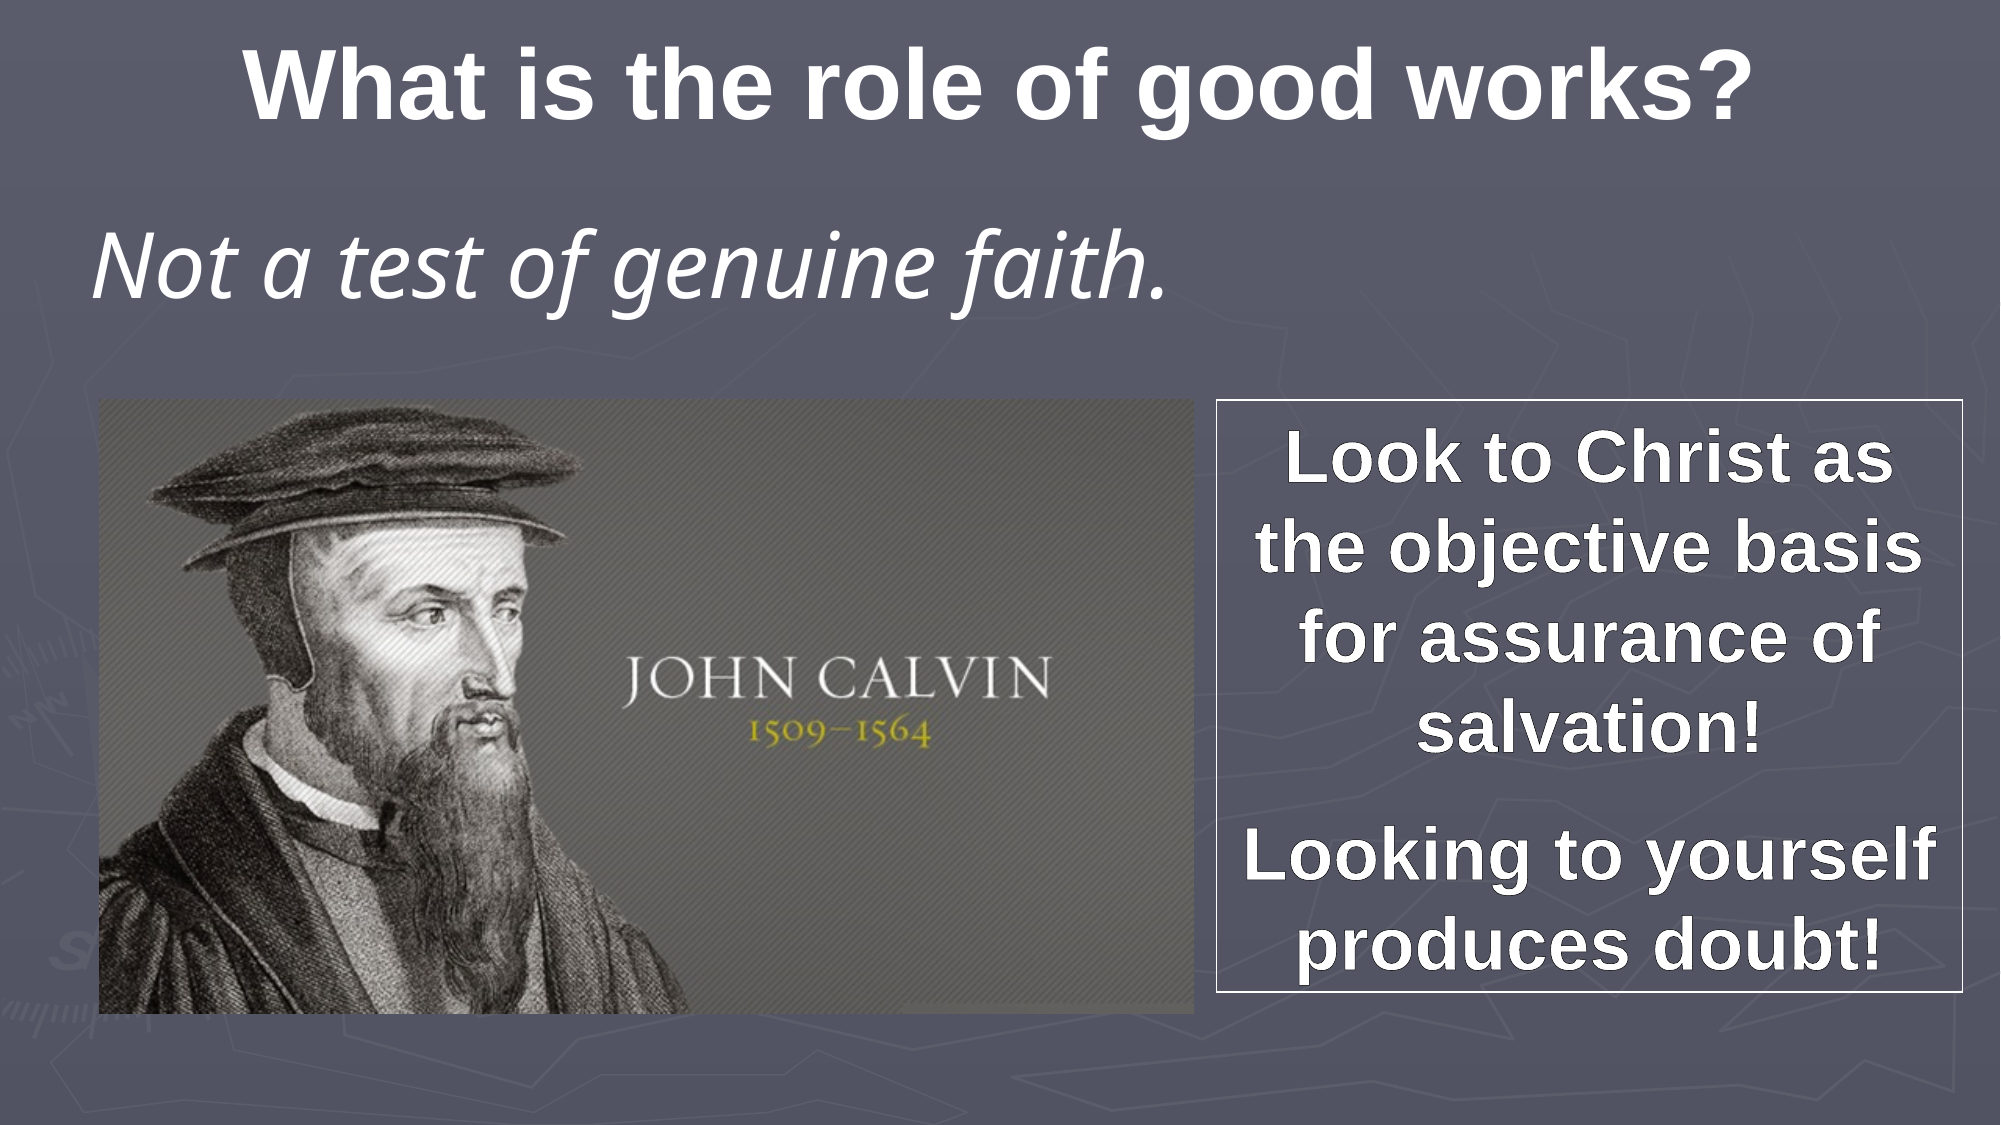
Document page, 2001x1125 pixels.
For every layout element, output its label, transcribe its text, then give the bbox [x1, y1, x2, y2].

text_box Not a test of genuine faith. [74, 200, 1938, 485]
text_box Look to Christ as the objective basis for assurance of salvation! Looking to yourself produces doubt! [1216, 399, 1963, 993]
picture [99, 399, 1194, 1015]
text_box What is the role of good works? [0, 12, 2000, 148]
